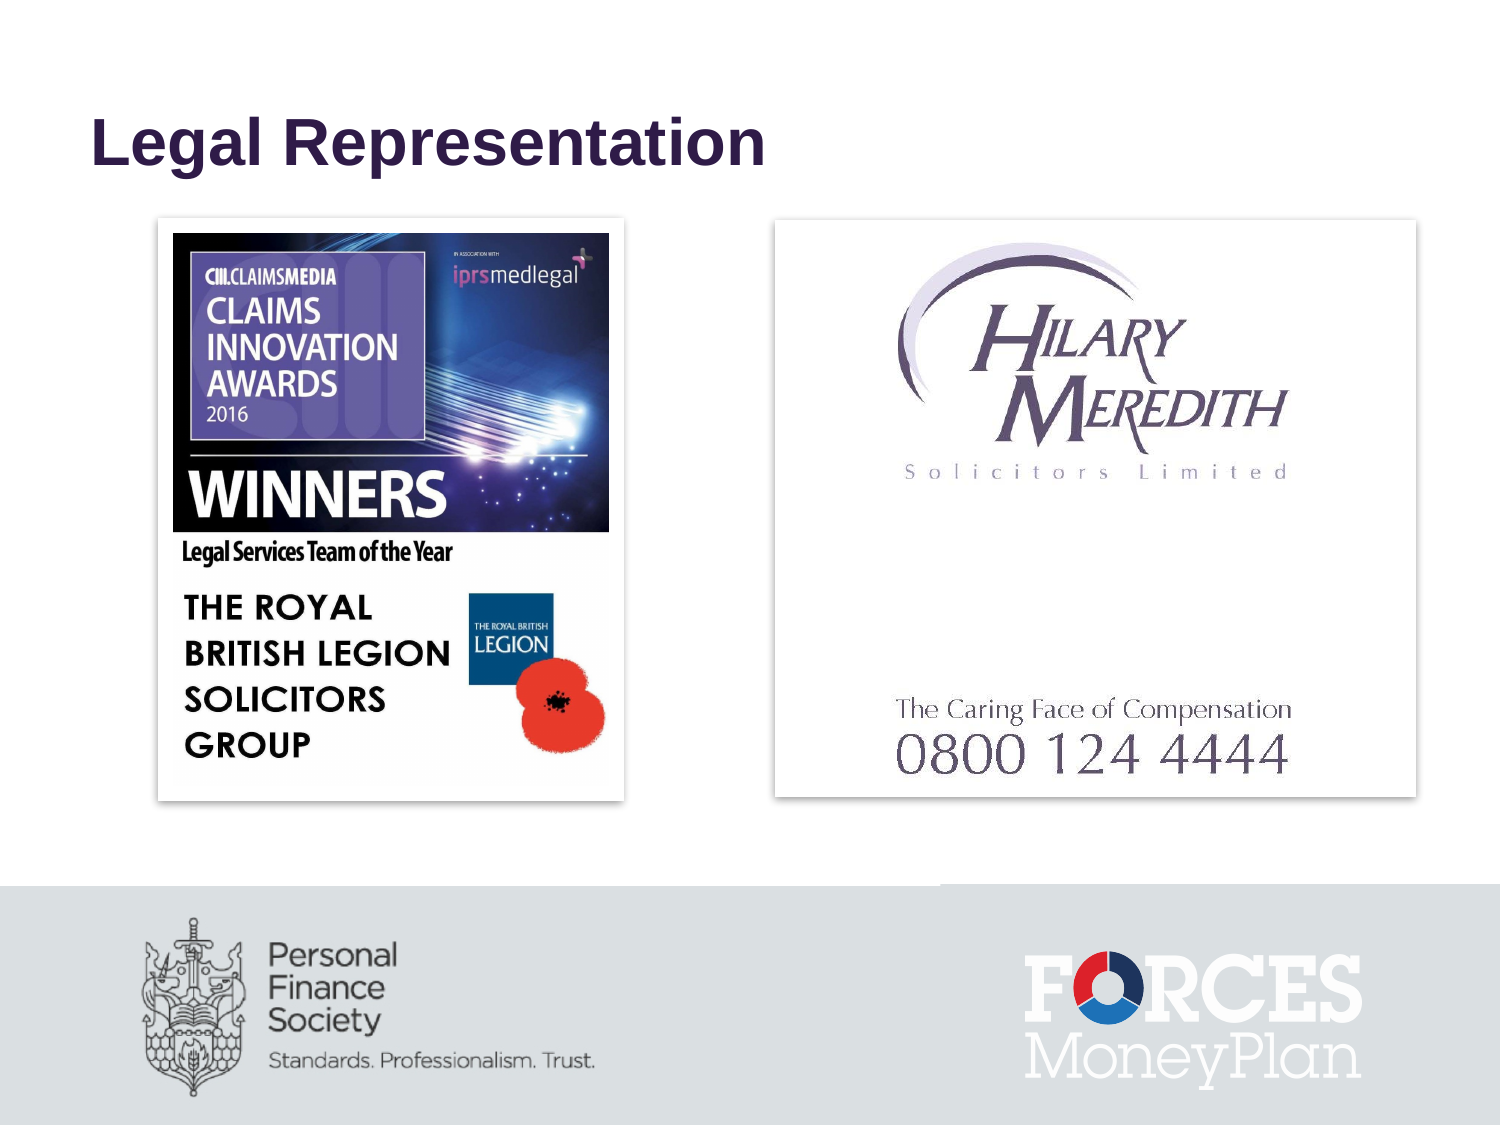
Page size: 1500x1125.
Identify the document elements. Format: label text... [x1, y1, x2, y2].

picture [789, 234, 1402, 783]
title Legal Representation [75, 45, 1425, 233]
picture [0, 884, 1500, 1125]
picture [172, 232, 610, 787]
list [75, 262, 738, 938]
